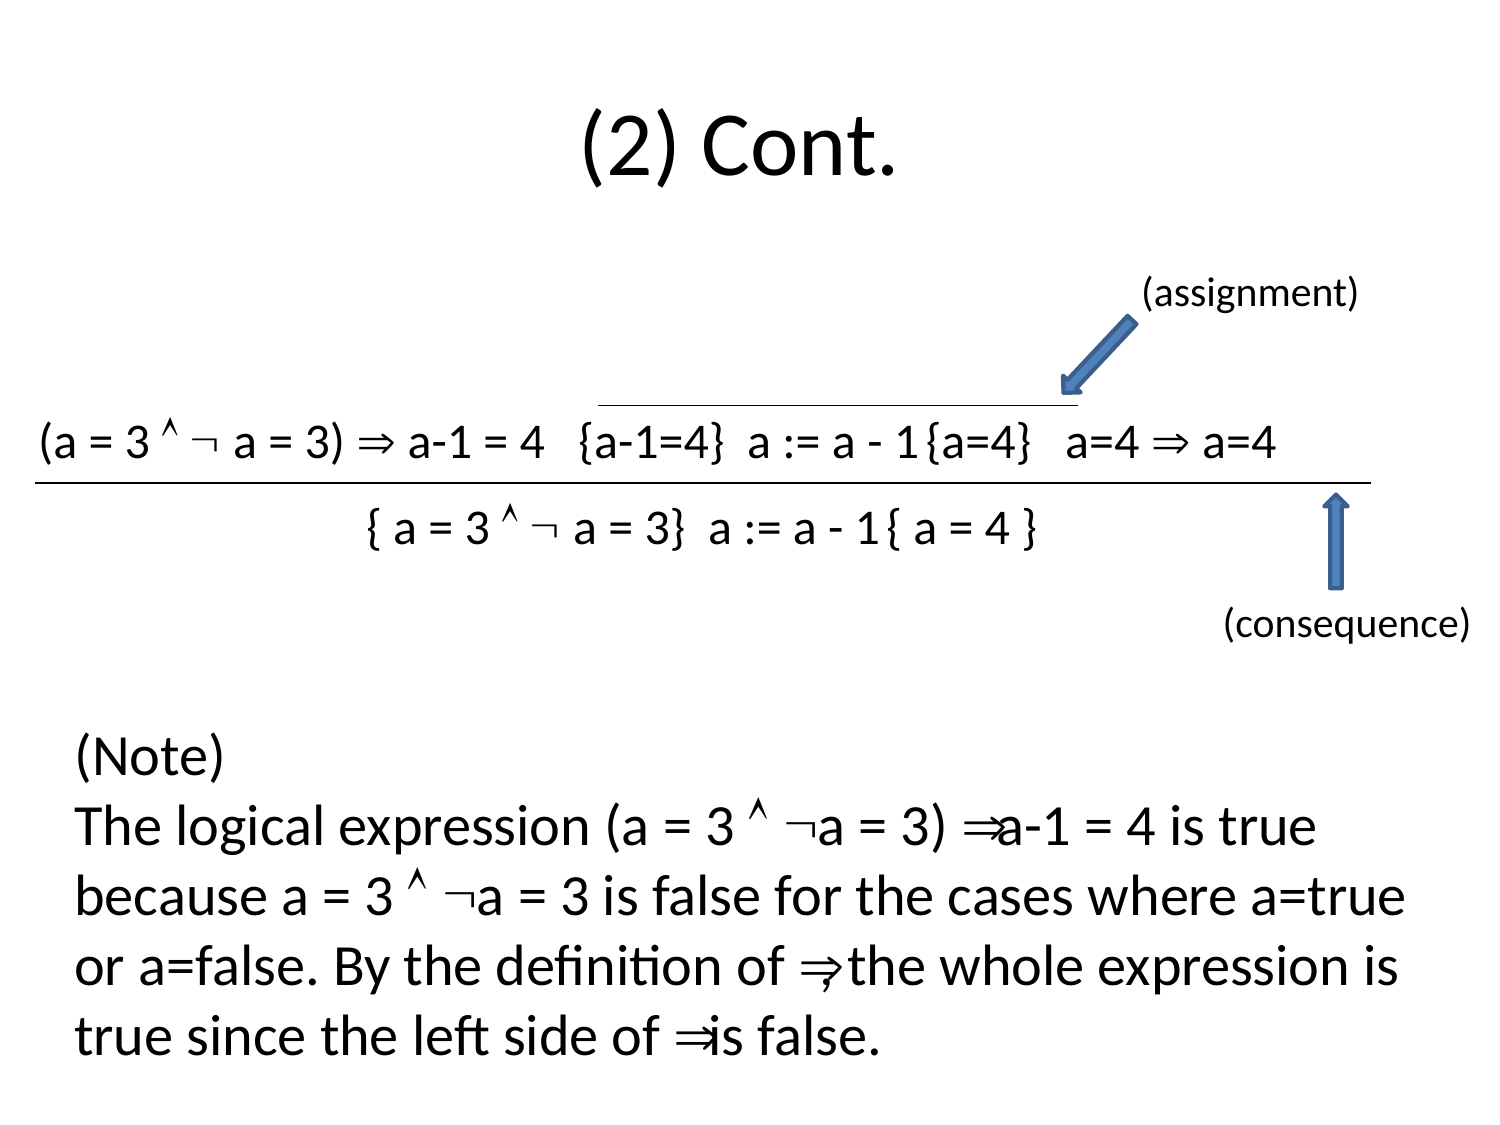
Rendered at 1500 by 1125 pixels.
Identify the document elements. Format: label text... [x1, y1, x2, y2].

text_box (Note) The logical expression (a = 3   a = 3)  a-1 = 4 is true because a = 3   a = 3 is false for the cases where a=true or a=false. By the definition of , the whole expression is true since the left side of  is false. [59, 710, 1450, 1075]
text_box (assignment) [1126, 257, 1375, 323]
text_box [1322, 492, 1350, 591]
text_box { a = 3   a = 3} a := a - 1 { a = 4 } [351, 492, 1090, 571]
title (2) Cont. [75, 45, 1425, 233]
text_box [1060, 313, 1139, 395]
text_box (consequence) [1208, 588, 1487, 654]
text_box (a = 3   a = 3)  a-1 = 4 {a-1=4} a := a - 1 {a=4} a=4  a=4 [23, 400, 1418, 484]
